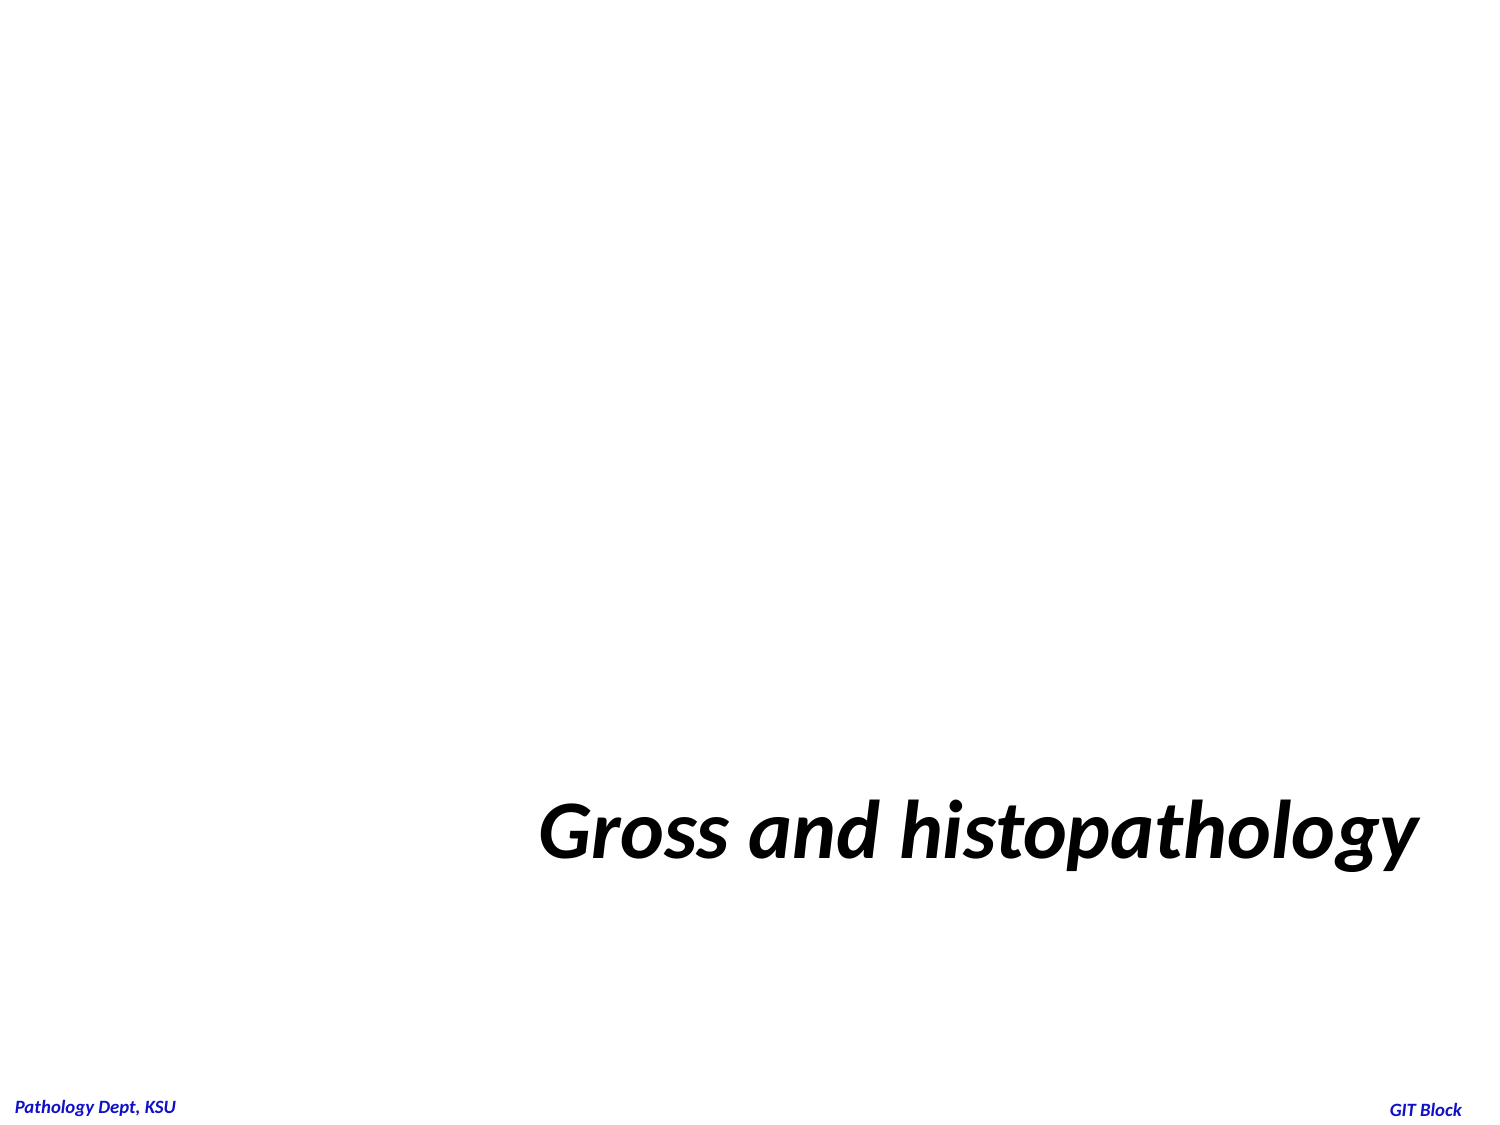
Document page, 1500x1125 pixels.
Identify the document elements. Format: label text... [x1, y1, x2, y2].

title Gross and histopathology [252, 760, 1436, 891]
text_box GIT Block [1374, 1089, 1500, 1125]
text_box Pathology Dept, KSU [0, 1087, 200, 1125]
